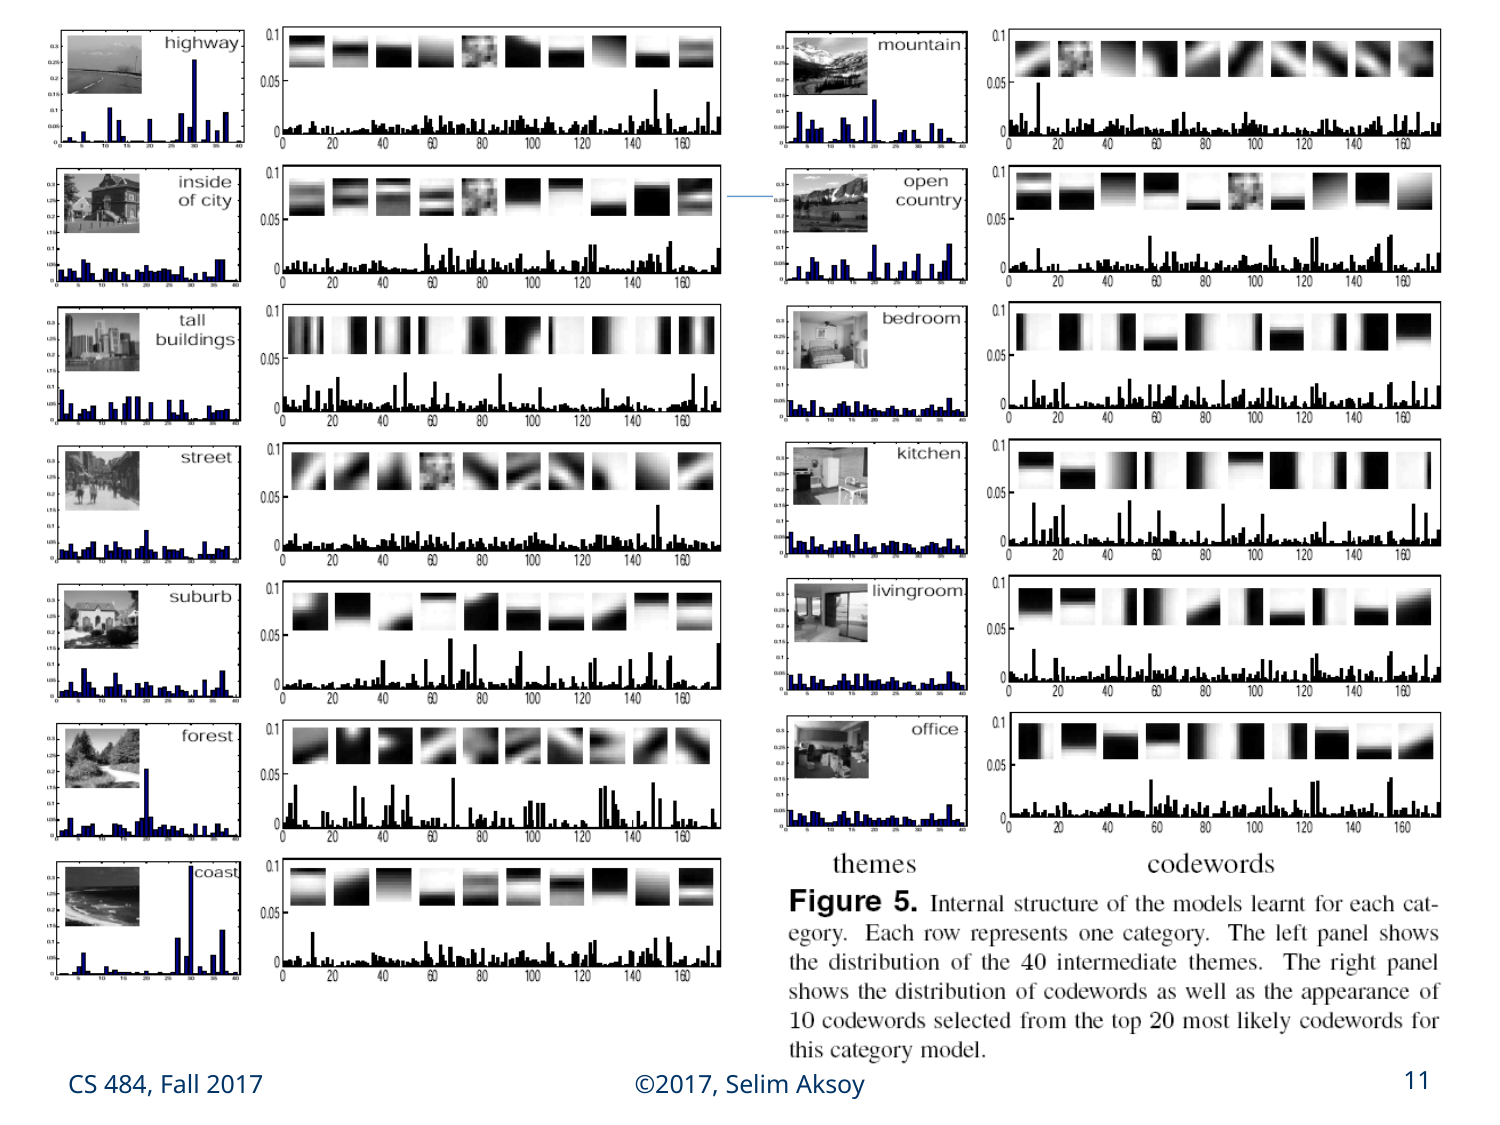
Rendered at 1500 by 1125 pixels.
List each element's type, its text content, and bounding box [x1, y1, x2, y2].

footer ©2017, Selim Aksoy [511, 1052, 988, 1107]
picture [773, 23, 1448, 1068]
picture [47, 23, 727, 988]
slide_number CS 484, Fall 2017 [52, 1052, 366, 1107]
slide_number 11 [1134, 1075, 1448, 1107]
